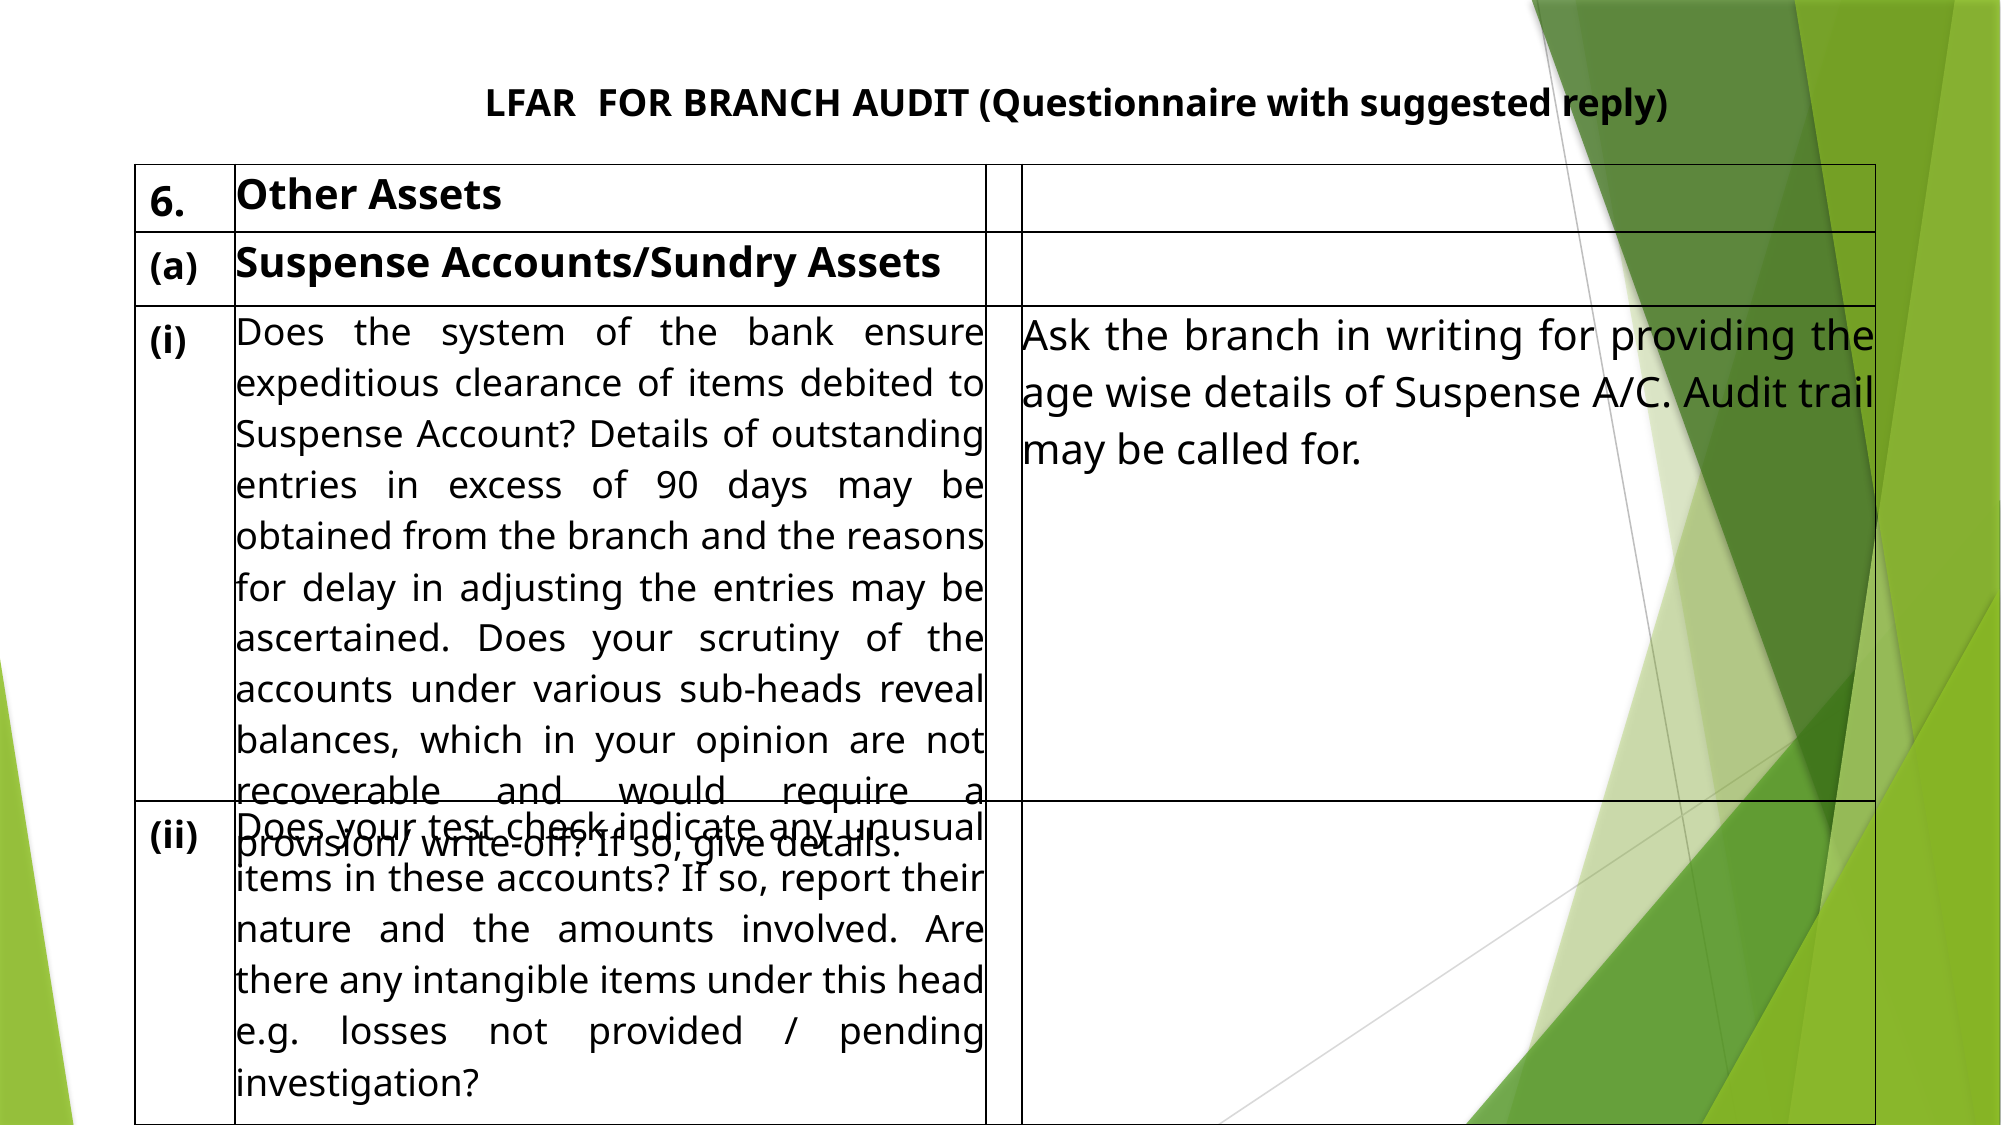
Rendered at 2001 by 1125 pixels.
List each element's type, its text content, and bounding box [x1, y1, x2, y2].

table_cell (a) [136, 233, 234, 305]
table_cell Ask the branch in writing for providing the age wise details of Suspense A/C. Audit trail may be called for. [1023, 307, 1875, 800]
table_cell (ii) [136, 802, 234, 1124]
table_header Other Assets [236, 165, 985, 231]
table_cell [987, 307, 1021, 800]
text_box LFAR FOR BRANCH AUDIT (Questionnaire with suggested reply) [316, 71, 1874, 131]
table_cell (i) [136, 307, 234, 800]
table_cell [1023, 802, 1875, 1124]
table_header 6. [136, 165, 234, 231]
table_header [987, 165, 1021, 231]
table_cell Suspense Accounts/Sundry Assets [236, 233, 985, 305]
table_cell Does the system of the bank ensure expeditious clearance of items debited to Suspense Account? Details of outstanding entries in excess of 90 days may be obtained from the branch and the reasons for delay in adjusting the entries may be ascertained. Does your scrutiny of the accounts under various sub-heads reveal balances, which in your opinion are not recoverable and would require a provision/ write-off? If so, give details. [236, 307, 985, 800]
table_cell [1023, 233, 1875, 305]
table_cell Does your test check indicate any unusual items in these accounts? If so, report their nature and the amounts involved. Are there any intangible items under this head e.g. losses not provided / pending investigation? [236, 802, 985, 1124]
table_cell [987, 233, 1021, 305]
table_header [1023, 165, 1875, 231]
table_cell [987, 802, 1021, 1124]
